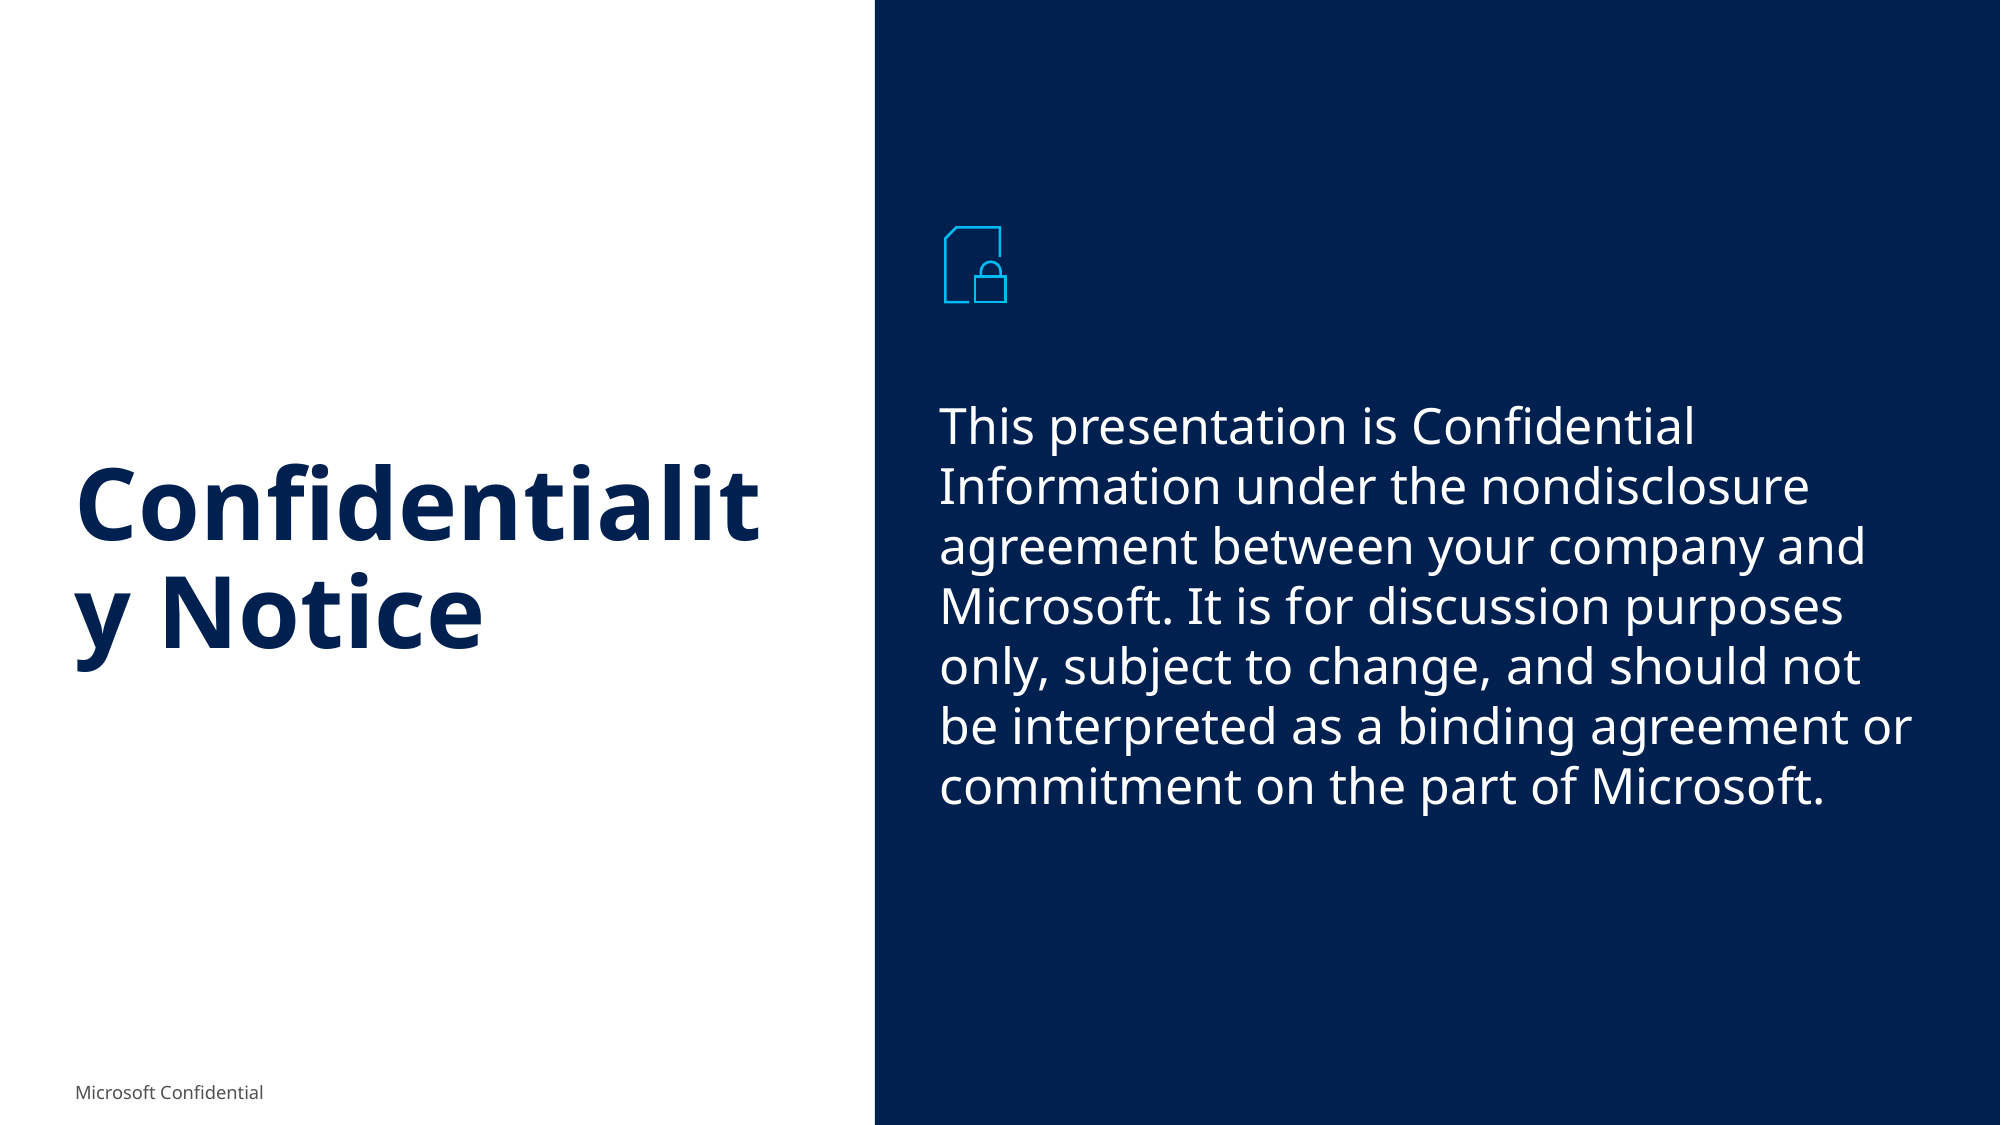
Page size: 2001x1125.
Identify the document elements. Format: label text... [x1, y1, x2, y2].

footer Microsoft Confidential [74, 1081, 382, 1104]
text_box Confidentiality Notice [74, 414, 812, 710]
text_box [874, 0, 2000, 1125]
text_box [945, 227, 1006, 303]
text_box This presentation is Confidential Information under the nondisclosure agreement between your company and Microsoft. It is for discussion purposes only, subject to change, and should not be interpreted as a binding agreement or commitment on the part of Microsoft. [939, 395, 1919, 816]
